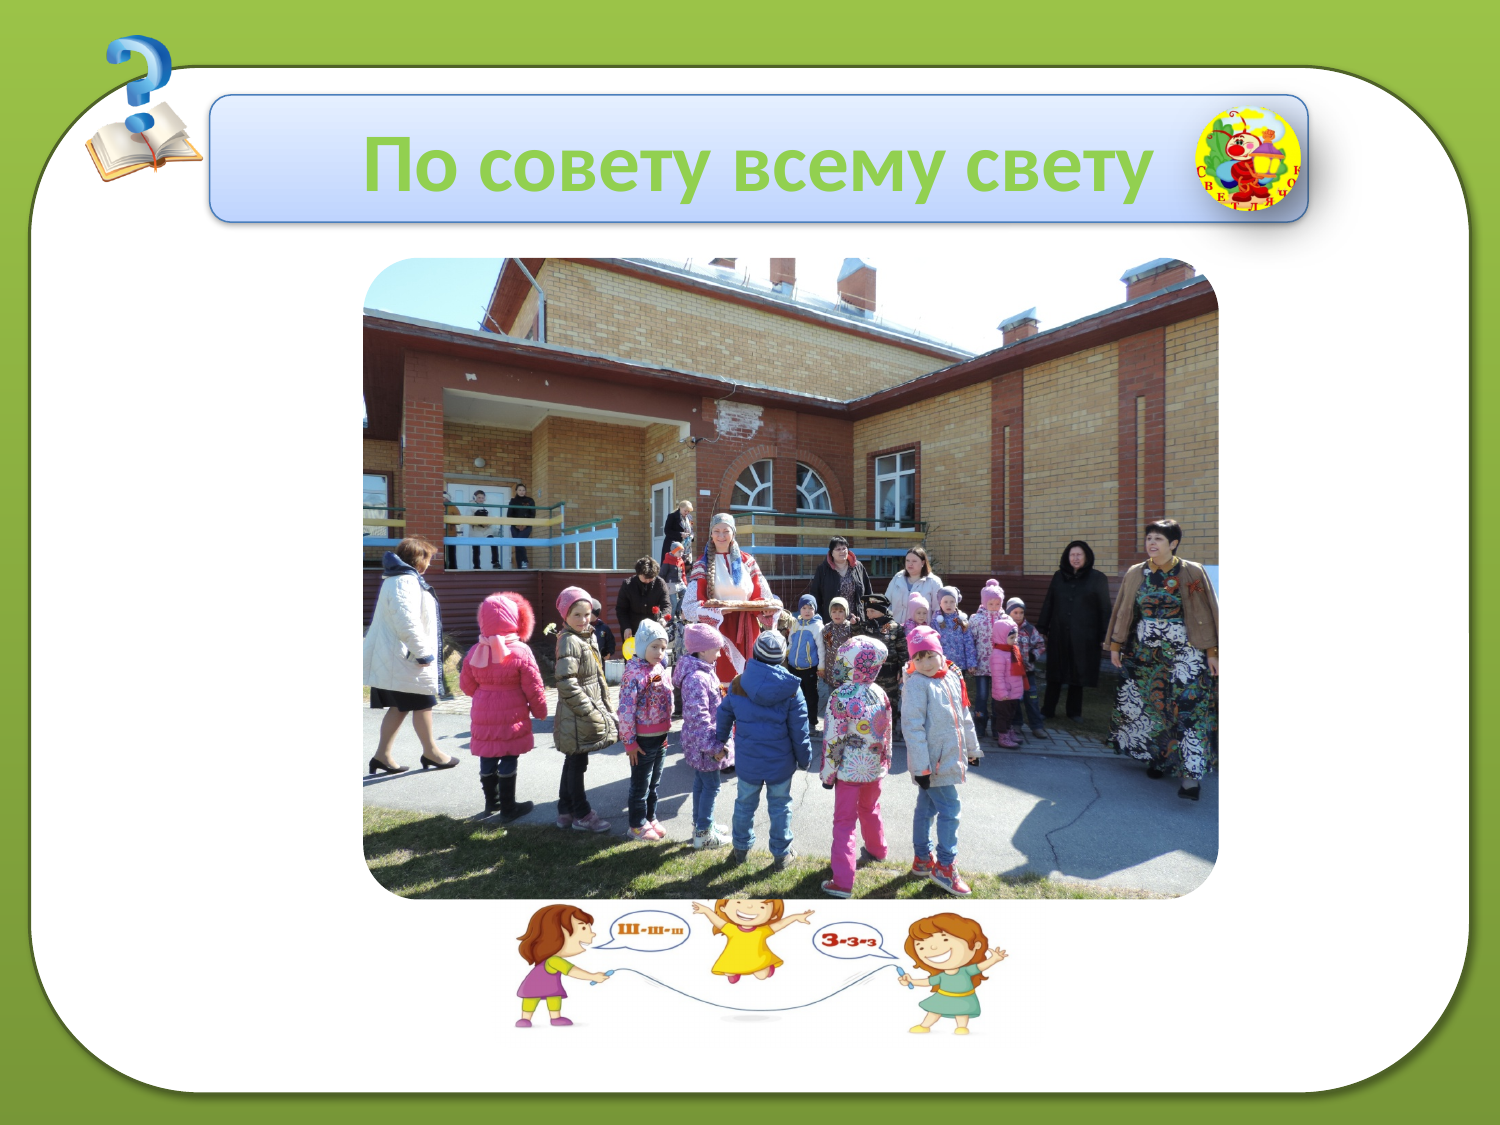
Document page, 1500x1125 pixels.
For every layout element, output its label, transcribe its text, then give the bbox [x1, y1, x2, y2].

picture [84, 35, 204, 183]
text_box [0, 0, 1500, 1125]
picture [1195, 105, 1301, 212]
text_box [27, 64, 1473, 1097]
picture [362, 257, 1219, 1048]
text_box По совету всему свету [208, 94, 1207, 223]
